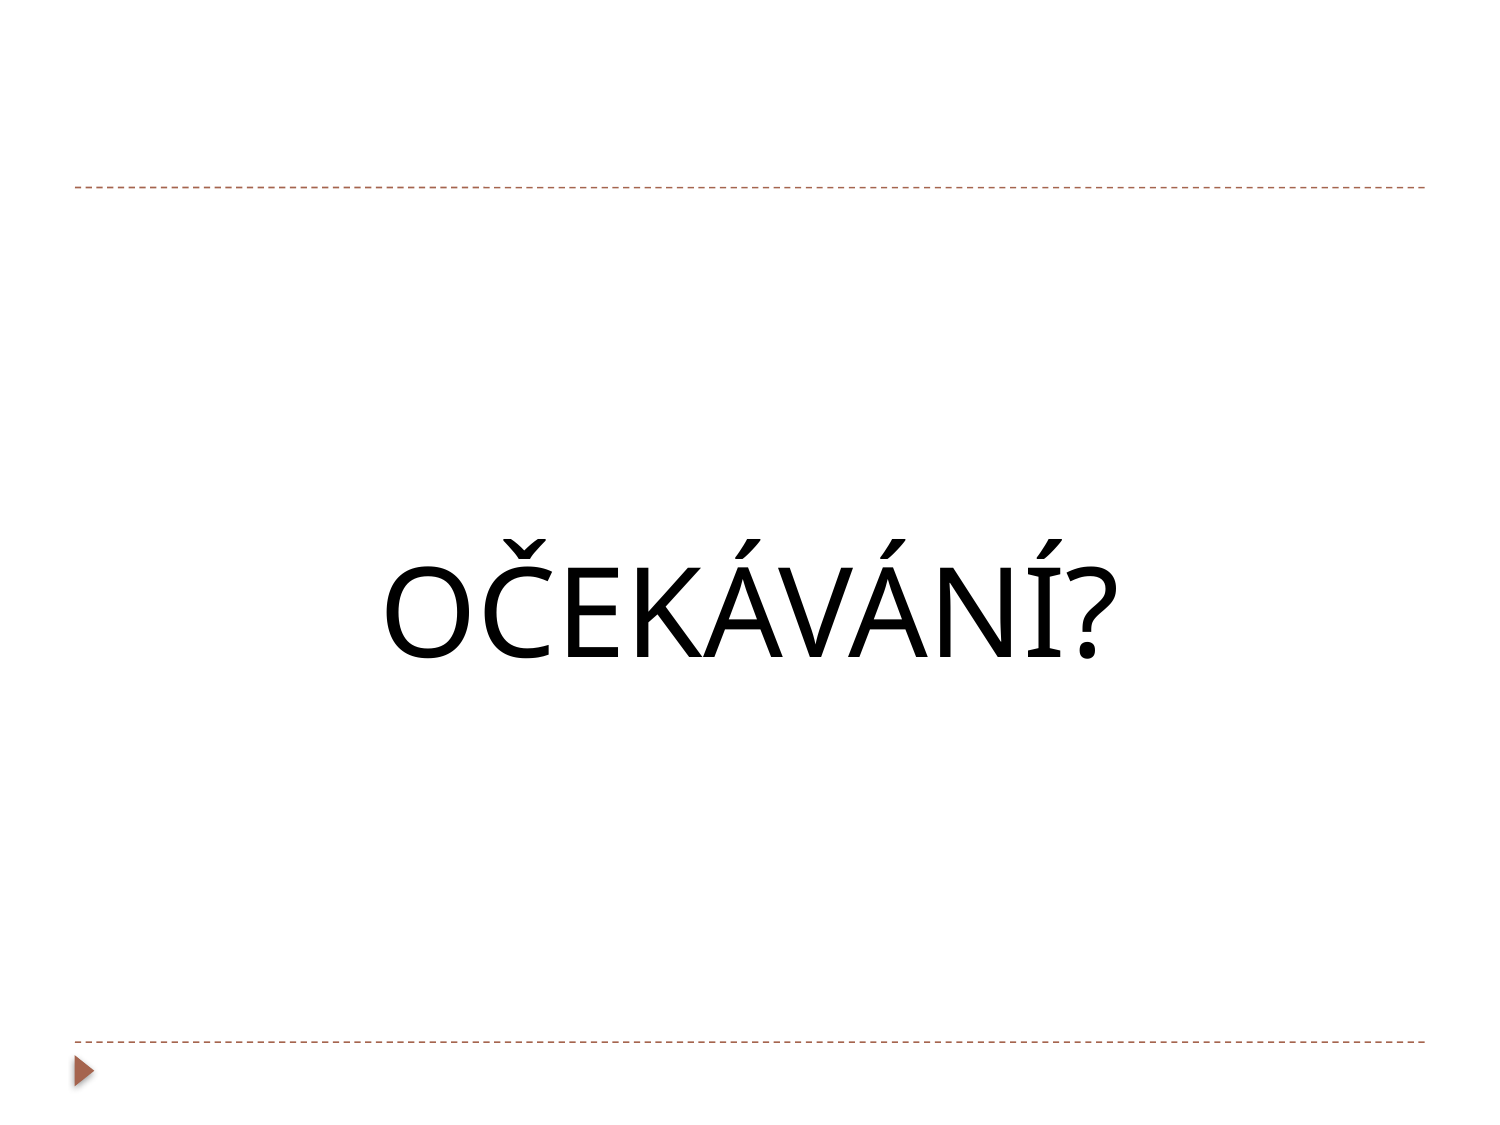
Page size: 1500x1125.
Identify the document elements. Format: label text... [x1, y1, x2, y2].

list OČEKÁVÁNÍ? [75, 200, 1425, 1010]
